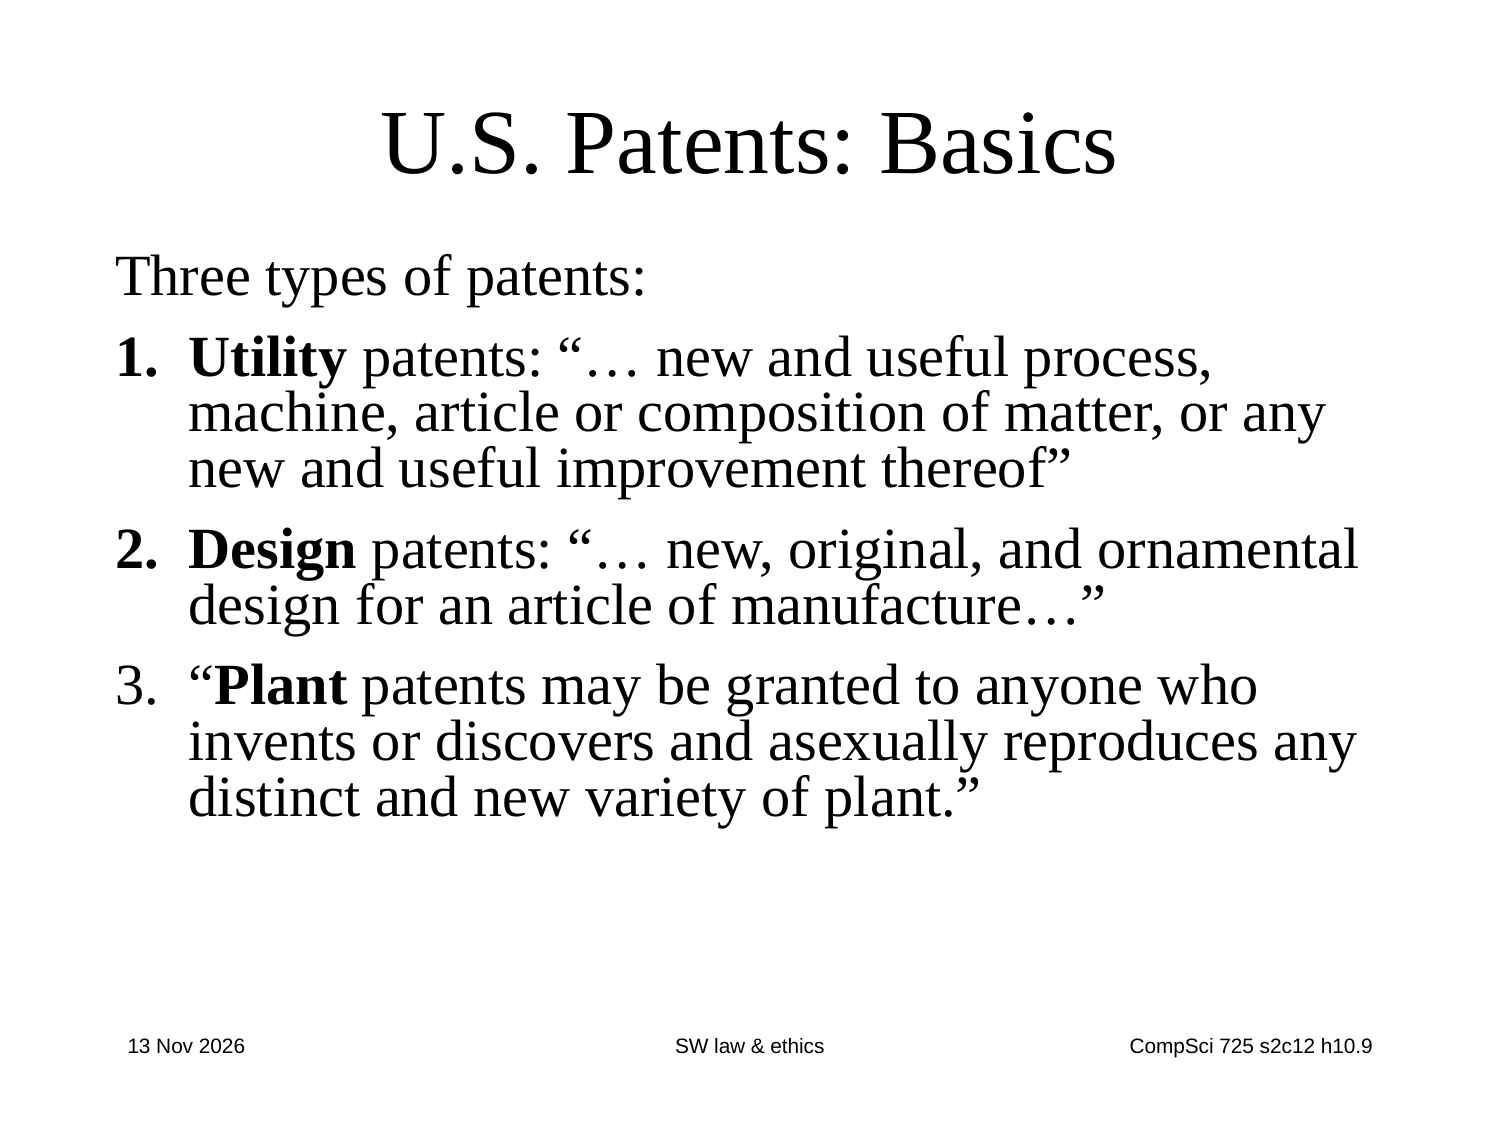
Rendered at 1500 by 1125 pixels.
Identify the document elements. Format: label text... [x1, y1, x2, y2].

list Three types of patents: Utility patents: “… new and useful process, machine, article or composition of matter, or any new and useful improvement thereof” Design patents: “… new, original, and ornamental design for an article of manufacture…” “Plant patents may be granted to anyone who invents or discovers and asexually reproduces any distinct and new variety of plant.” [100, 243, 1424, 905]
title U.S. Patents: Basics [112, 42, 1388, 231]
slide_number CompSci 725 s2c12 h10.9 [1074, 1024, 1388, 1101]
footer SW law & ethics [512, 1024, 988, 1101]
slide_number 8-Sep-12 [112, 1024, 426, 1101]
